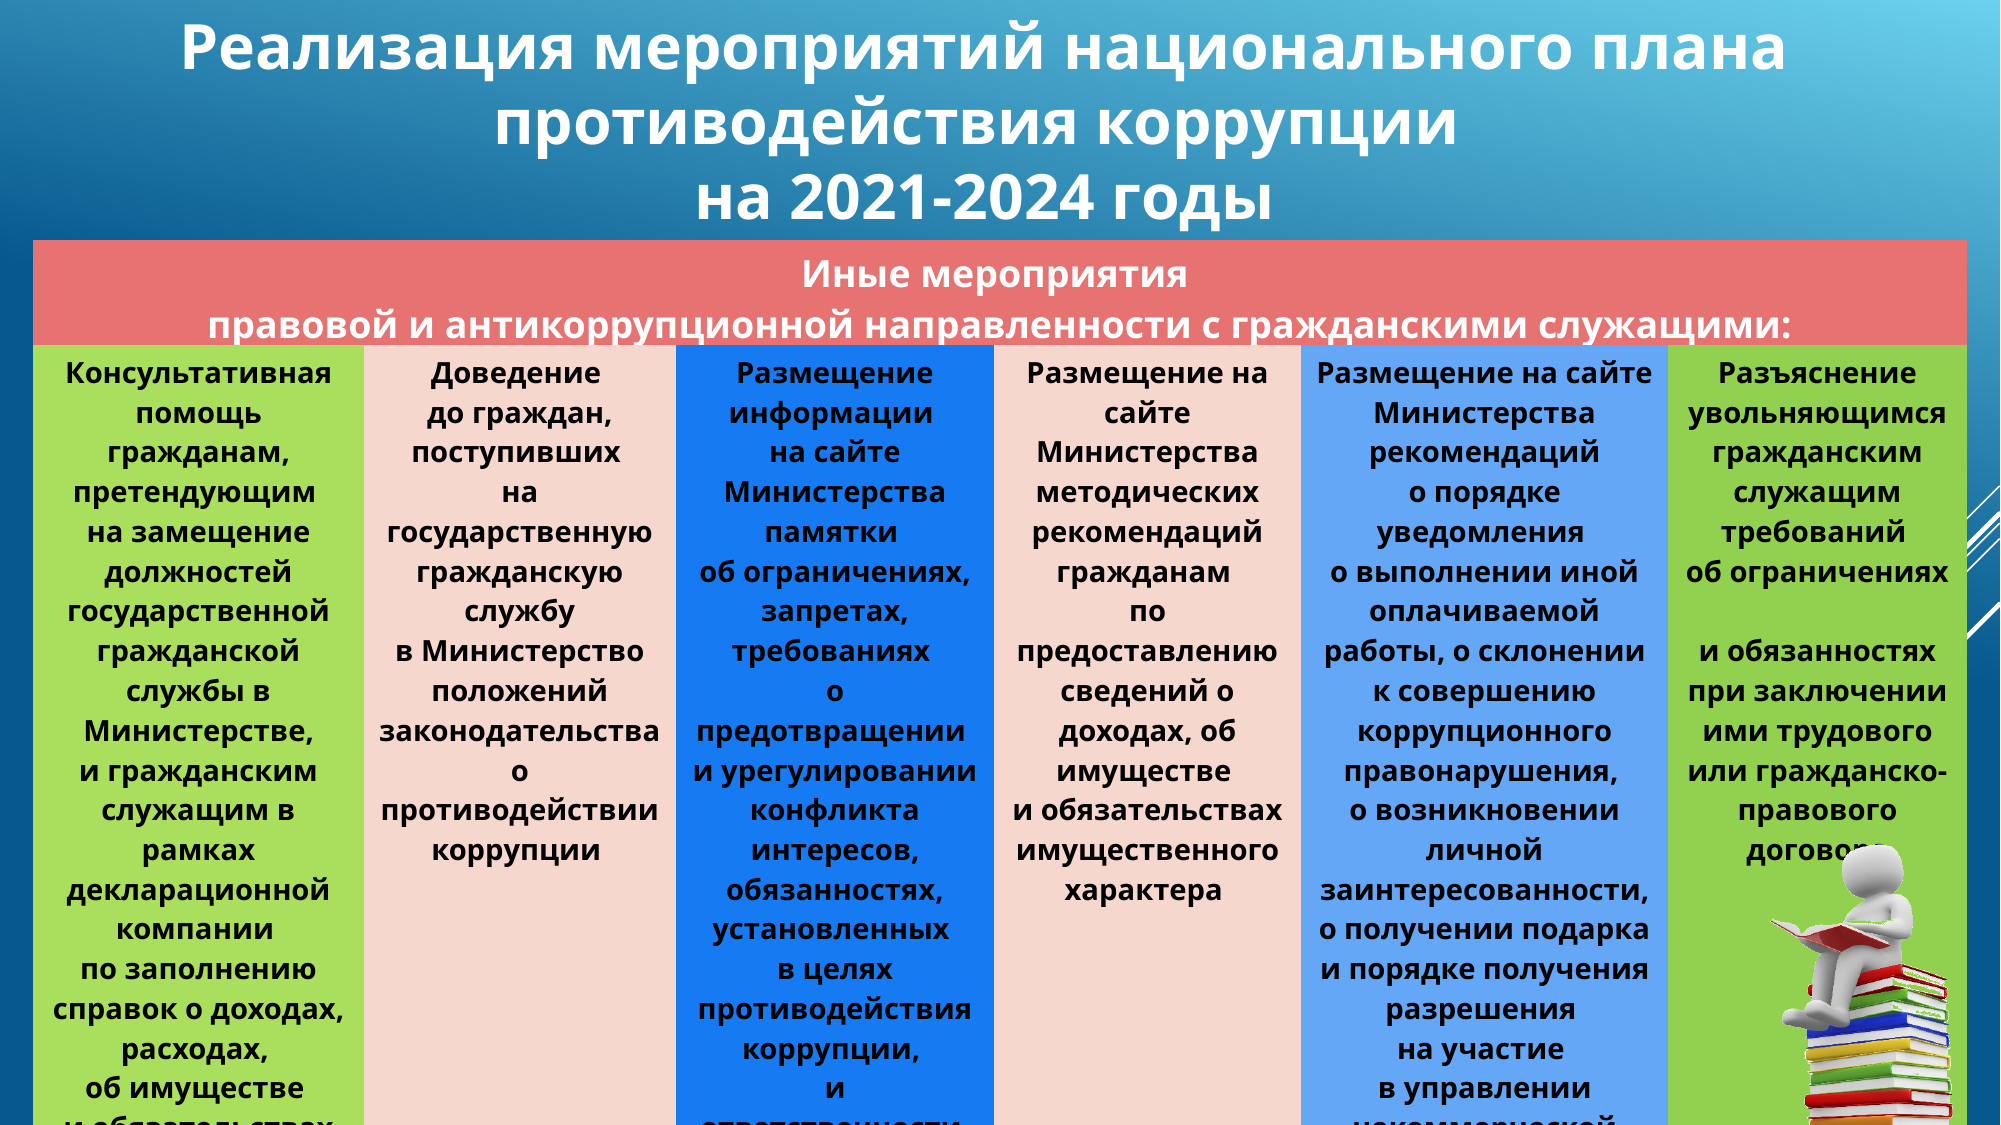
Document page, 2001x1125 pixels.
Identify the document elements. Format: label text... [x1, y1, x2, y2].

table_cell Доведение до граждан, поступивших на государственную гражданскую службу в Министерство положений законодательства о противодействии коррупции [364, 345, 676, 1125]
table_cell Размещение на сайте Министерства методических рекомендаций гражданам по предоставлению сведений о доходах, об имуществе и обязательствах имущественного характера [994, 345, 1301, 1125]
picture [1634, 810, 2000, 1125]
text_box Реализация мероприятий национального плана противодействия коррупции на 2021-2024 годы [55, 0, 1915, 240]
table_cell Размещение на сайте Министерства рекомендаций о порядке уведомления о выполнении иной оплачиваемой работы, о склонении к совершению коррупционного правонарушения, о возникновении личной заинтересованности, о получении подарка и порядке получения разрешения на участие в управлении некоммерческой организации [1301, 345, 1668, 1125]
table_header Иные мероприятия правовой и антикоррупционной направленности с гражданскими служащими: [33, 240, 1967, 345]
table_cell Разъяснение увольняющимся гражданским служащим требований об ограничениях и обязанностях при заключении ими трудового или гражданско-правового договора [1668, 345, 1967, 810]
table_cell Размещение информации на сайте Министерства памятки об ограничениях, запретах, требованиях о предотвращении и урегулировании конфликта интересов, обязанностях, установленных в целях противодействия коррупции, и ответственности за коррупционные правонарушения [676, 345, 994, 1125]
table_cell Консультативная помощь гражданам, претендующим на замещение должностей государственной гражданской службы в Министерстве, и гражданским служащим в рамках декларационной компании по заполнению справок о доходах, расходах, об имуществе и обязательствах имущественного характера [33, 345, 364, 1125]
